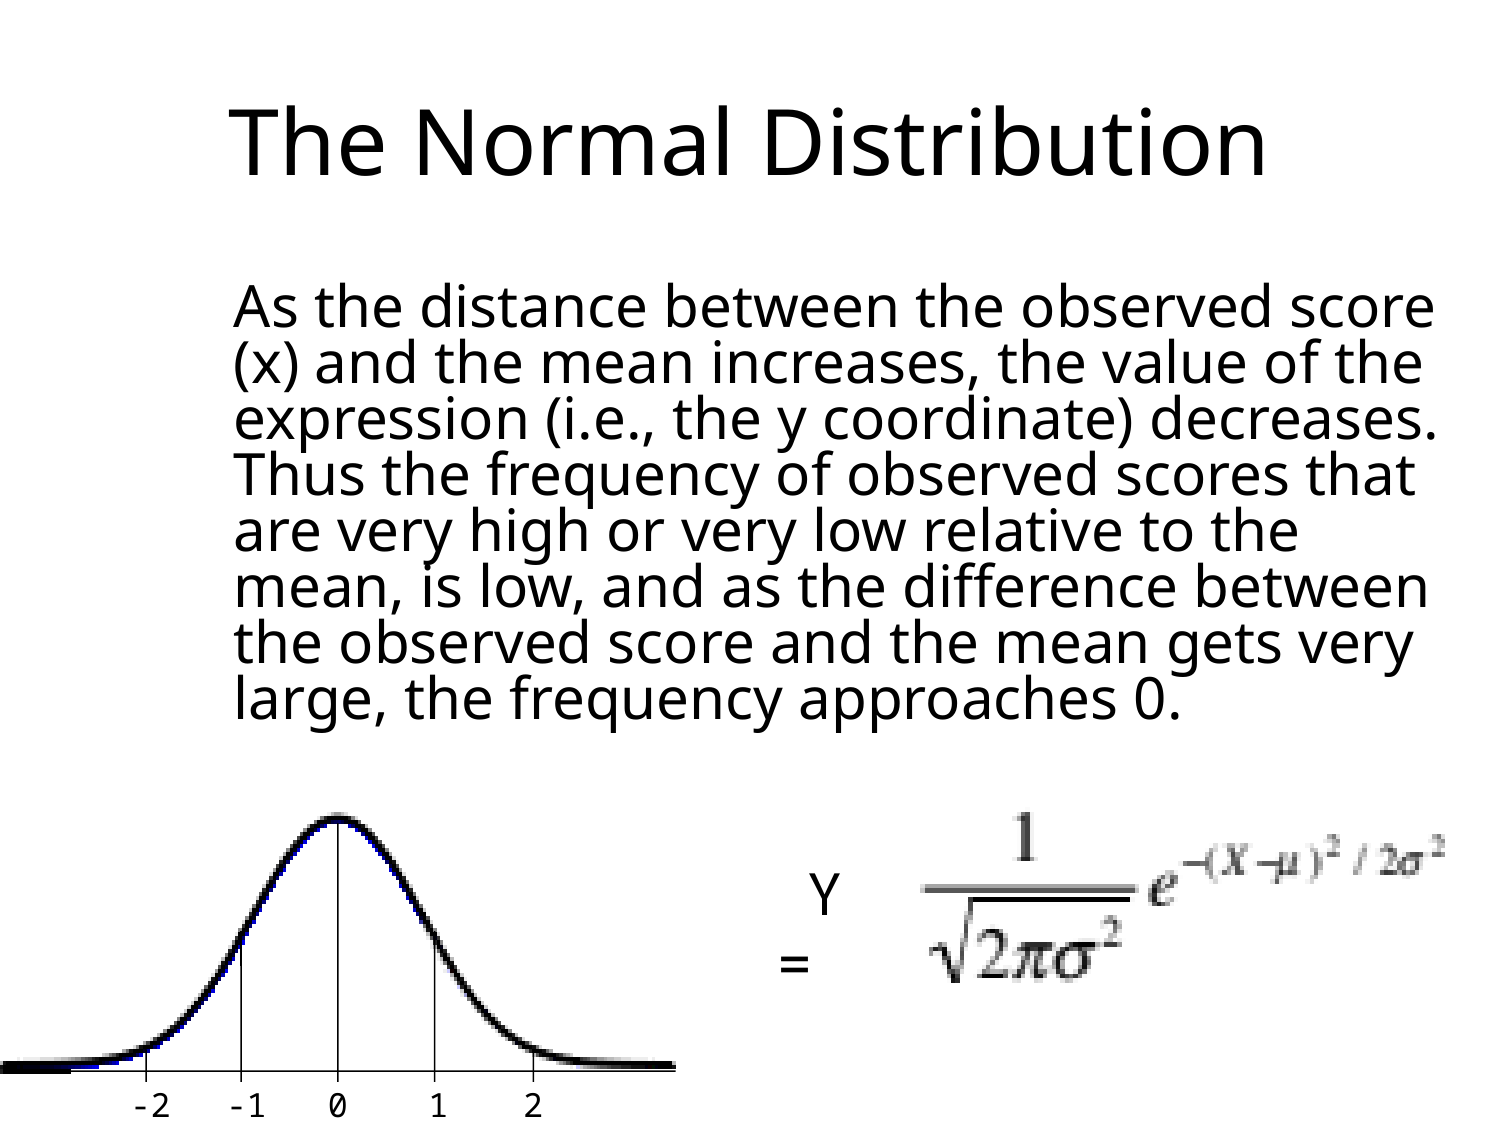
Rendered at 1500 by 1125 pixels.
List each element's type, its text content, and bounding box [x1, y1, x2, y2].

title The Normal Distribution [75, 45, 1425, 233]
text_box Y = [762, 849, 950, 1005]
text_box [912, 799, 1451, 984]
list As the distance between the observed score (x) and the mean increases, the value of the expression (i.e., the y coordinate) decreases. Thus the frequency of observed scores that are very high or very low relative to the mean, is low, and as the difference between the observed score and the mean gets very large, the frequency approaches 0. [162, 275, 1500, 725]
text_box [0, 812, 688, 1125]
